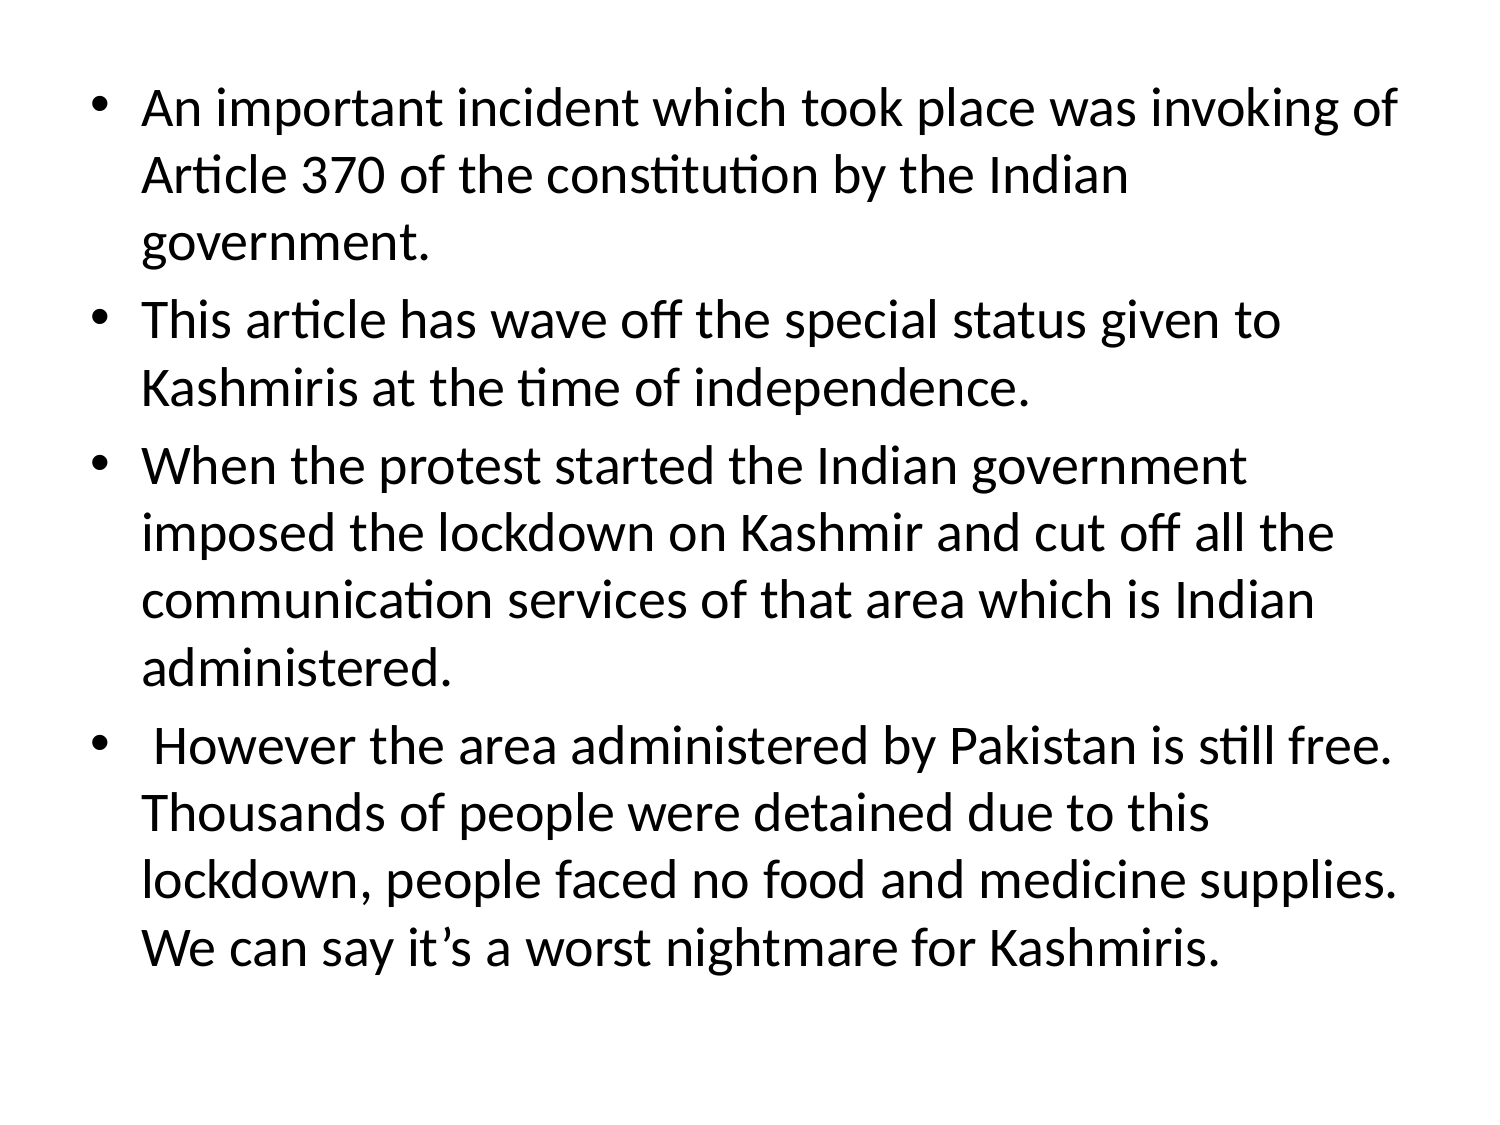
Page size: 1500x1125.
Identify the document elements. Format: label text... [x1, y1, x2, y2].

list An important incident which took place was invoking of Article 370 of the constitution by the Indian government. This article has wave off the special status given to Kashmiris at the time of independence. When the protest started the Indian government imposed the lockdown on Kashmir and cut off all the communication services of that area which is Indian administered. However the area administered by Pakistan is still free. Thousands of people were detained due to this lockdown, people faced no food and medicine supplies. We can say it’s a worst nightmare for Kashmiris. [75, 62, 1425, 1005]
